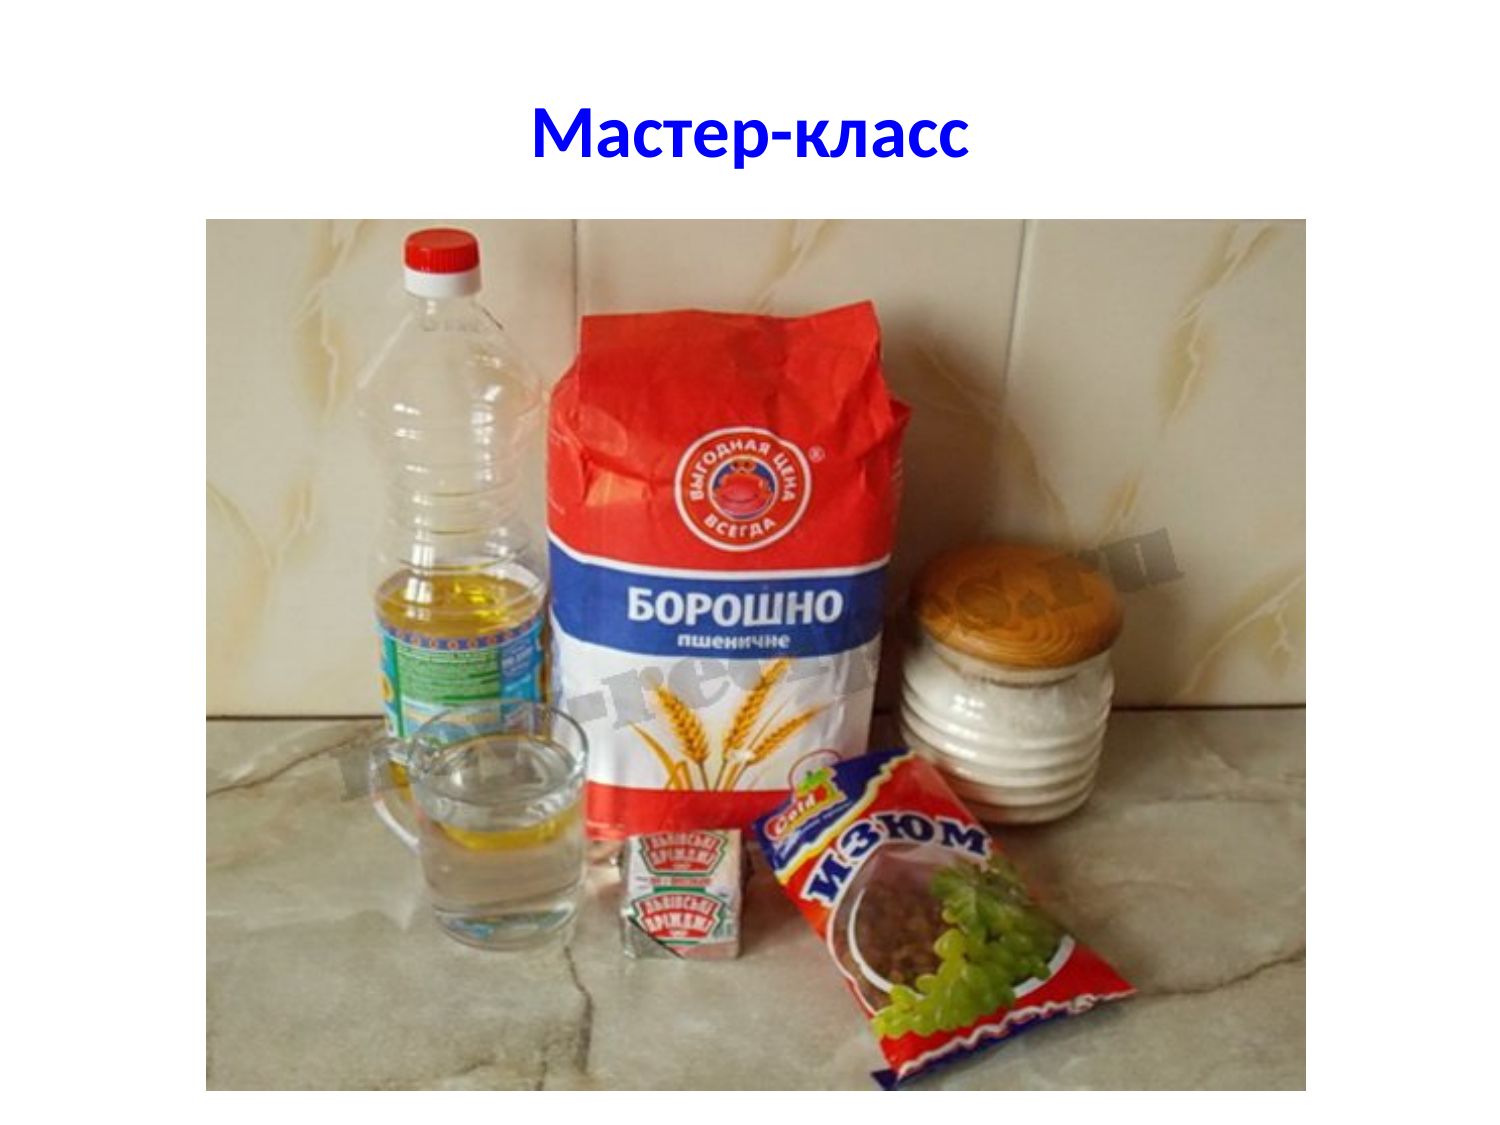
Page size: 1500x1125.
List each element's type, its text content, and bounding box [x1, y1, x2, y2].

title Мастер-класс [75, 45, 1425, 233]
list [206, 219, 1306, 1091]
